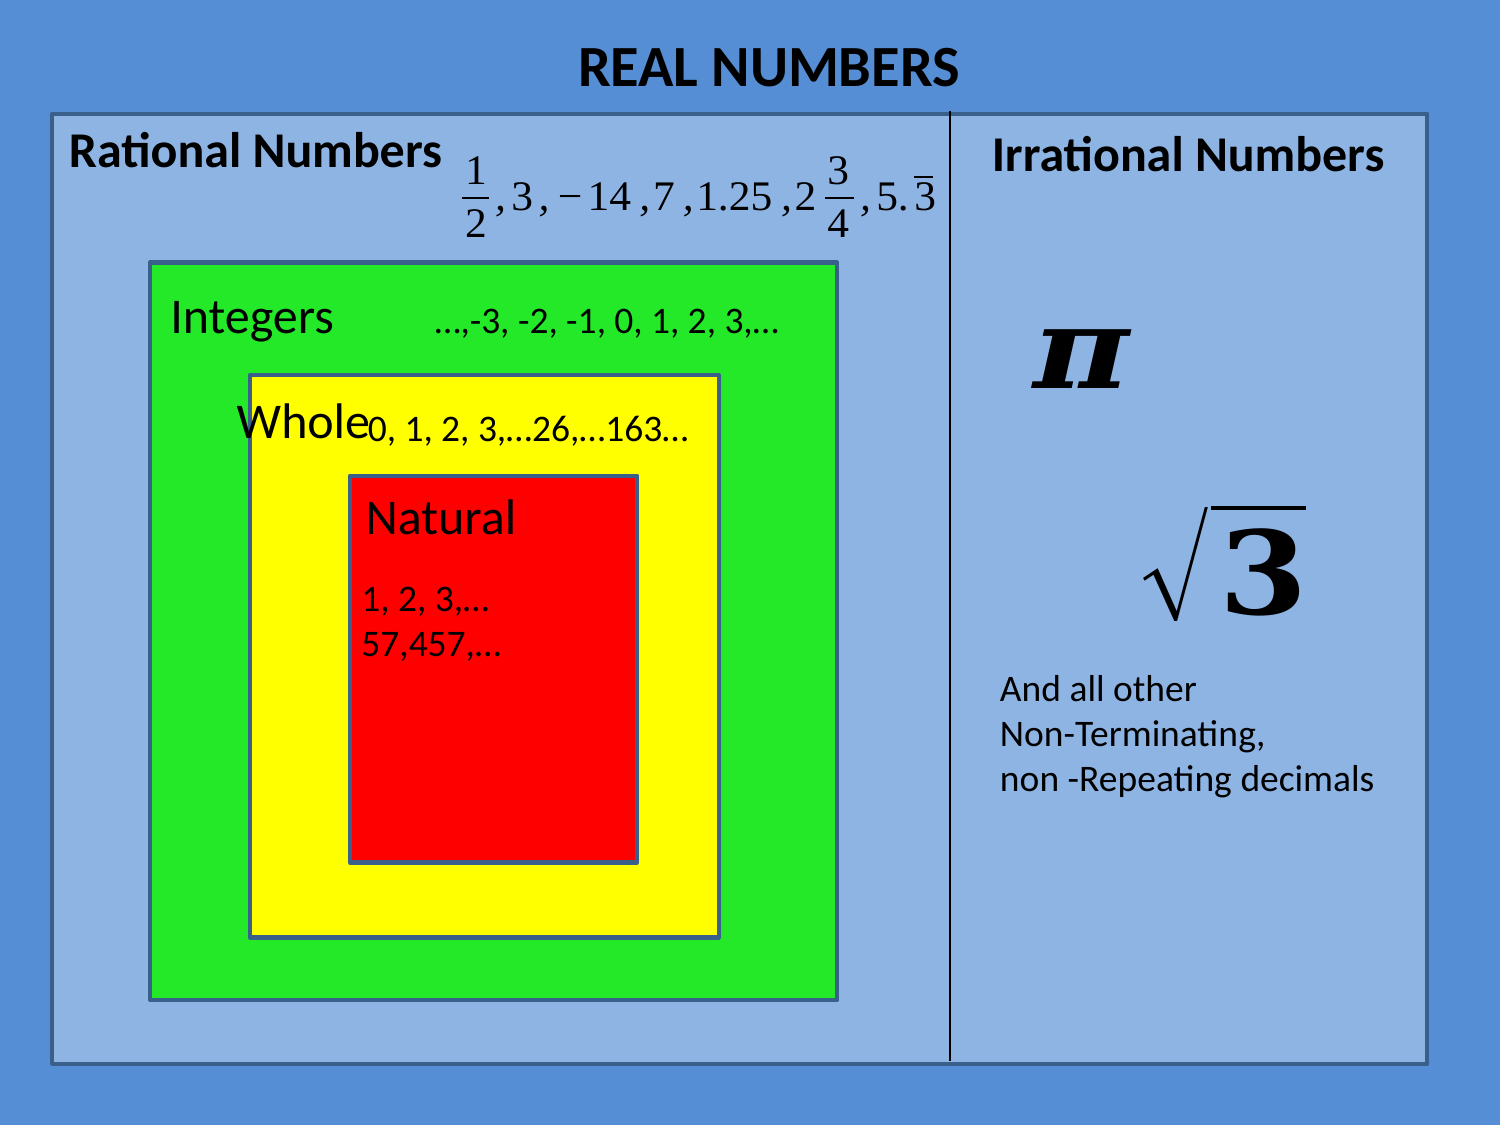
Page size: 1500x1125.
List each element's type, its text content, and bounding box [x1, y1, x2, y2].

text_box Rational Numbers [54, 110, 458, 186]
text_box And all other Non-Terminating, non -Repeating decimals [985, 656, 1390, 806]
text_box Whole [221, 380, 385, 456]
text_box REAL NUMBERS [563, 20, 976, 106]
text_box Irrational Numbers [977, 113, 1400, 189]
text_box Integers [155, 276, 349, 351]
text_box [50, 112, 949, 1066]
text_box [248, 373, 721, 940]
text_box [950, 112, 1429, 1066]
text_box [348, 474, 639, 865]
text_box Natural [350, 477, 532, 552]
text_box 1, 2, 3,…57,457,… [346, 566, 608, 672]
text_box 0, 1, 2, 3,…26,…163… [353, 396, 704, 456]
text_box [148, 260, 839, 1002]
text_box …,-3, -2, -1, 0, 1, 2, 3,… [419, 288, 795, 349]
